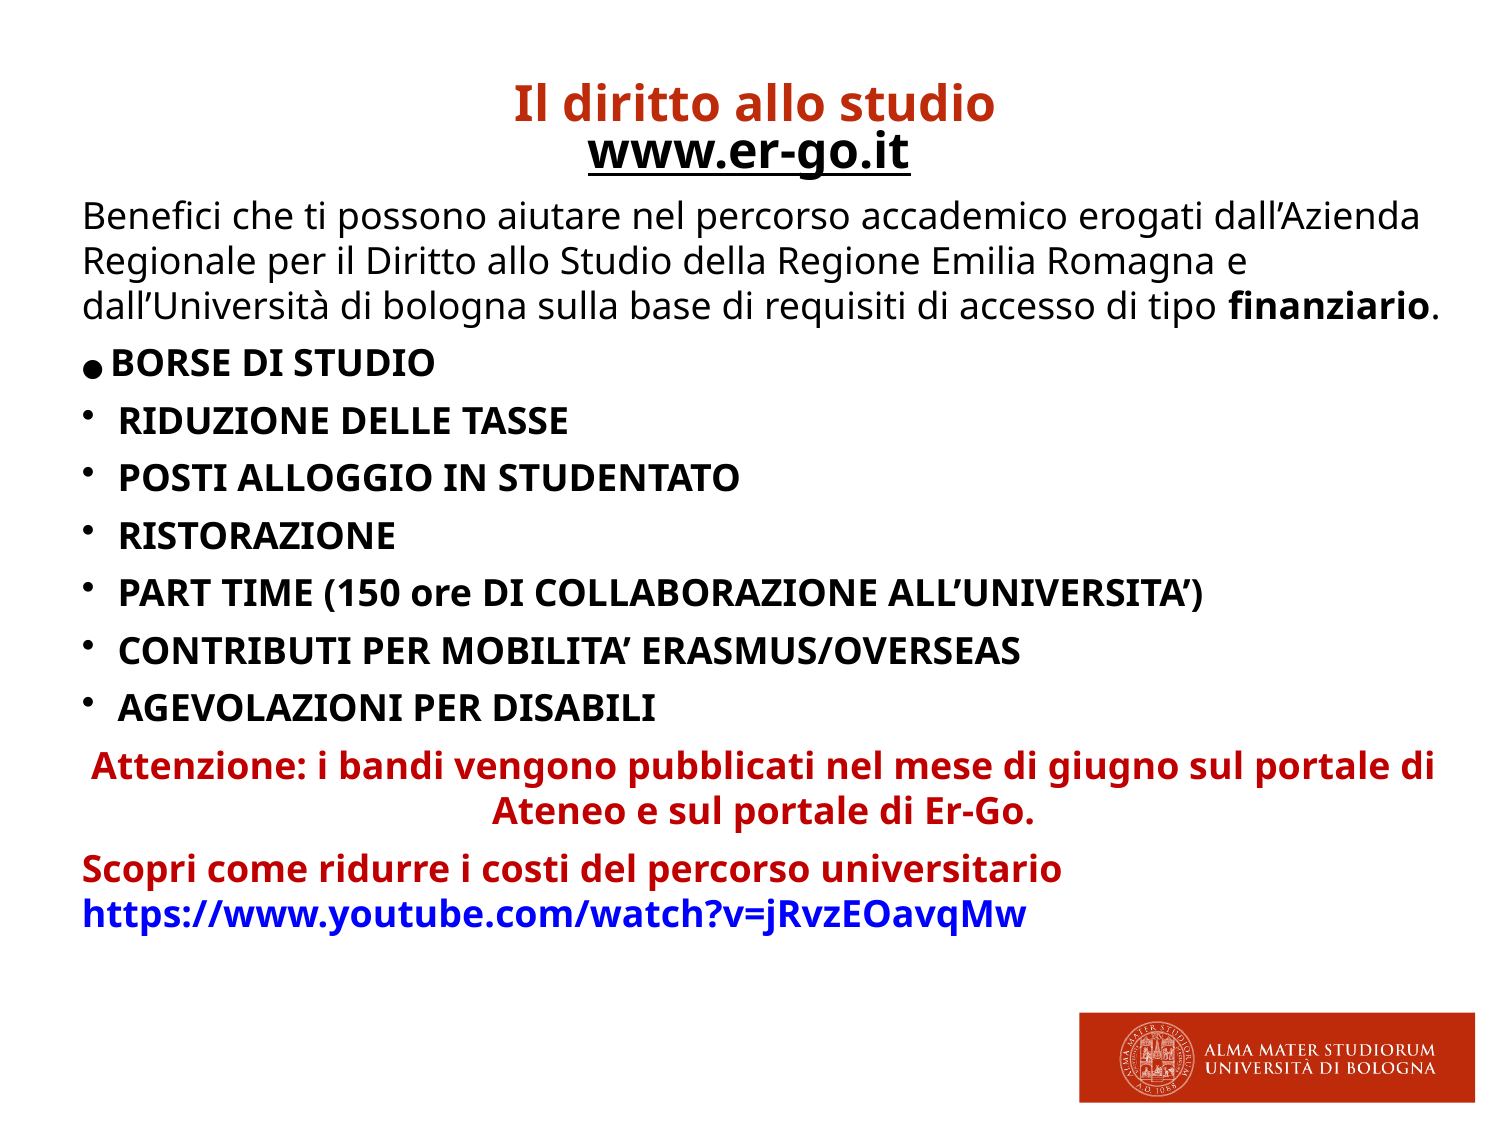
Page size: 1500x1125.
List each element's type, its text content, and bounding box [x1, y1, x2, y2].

list Il diritto allo studio www.er-go.it [64, 78, 1447, 185]
text_box Benefici che ti possono aiutare nel percorso accademico erogati dall’Azienda Regionale per il Diritto allo Studio della Regione Emilia Romagna e dall’Università di bologna sulla base di requisiti di accesso di tipo finanziario. ● BORSE DI STUDIO RIDUZIONE DELLE TASSE POSTI ALLOGGIO IN STUDENTATO RISTORAZIONE PART TIME (150 ore DI COLLABORAZIONE ALL’UNIVERSITA’) CONTRIBUTI PER MOBILITA’ ERASMUS/OVERSEAS AGEVOLAZIONI PER DISABILI Attenzione: i bandi vengono pubblicati nel mese di giugno sul portale di Ateneo e sul portale di Er-Go. Scopri come ridurre i costi del percorso universitario https://www.youtube.com/watch?v=jRvzEOavqMw [67, 184, 1462, 948]
picture [1112, 1014, 1442, 1102]
